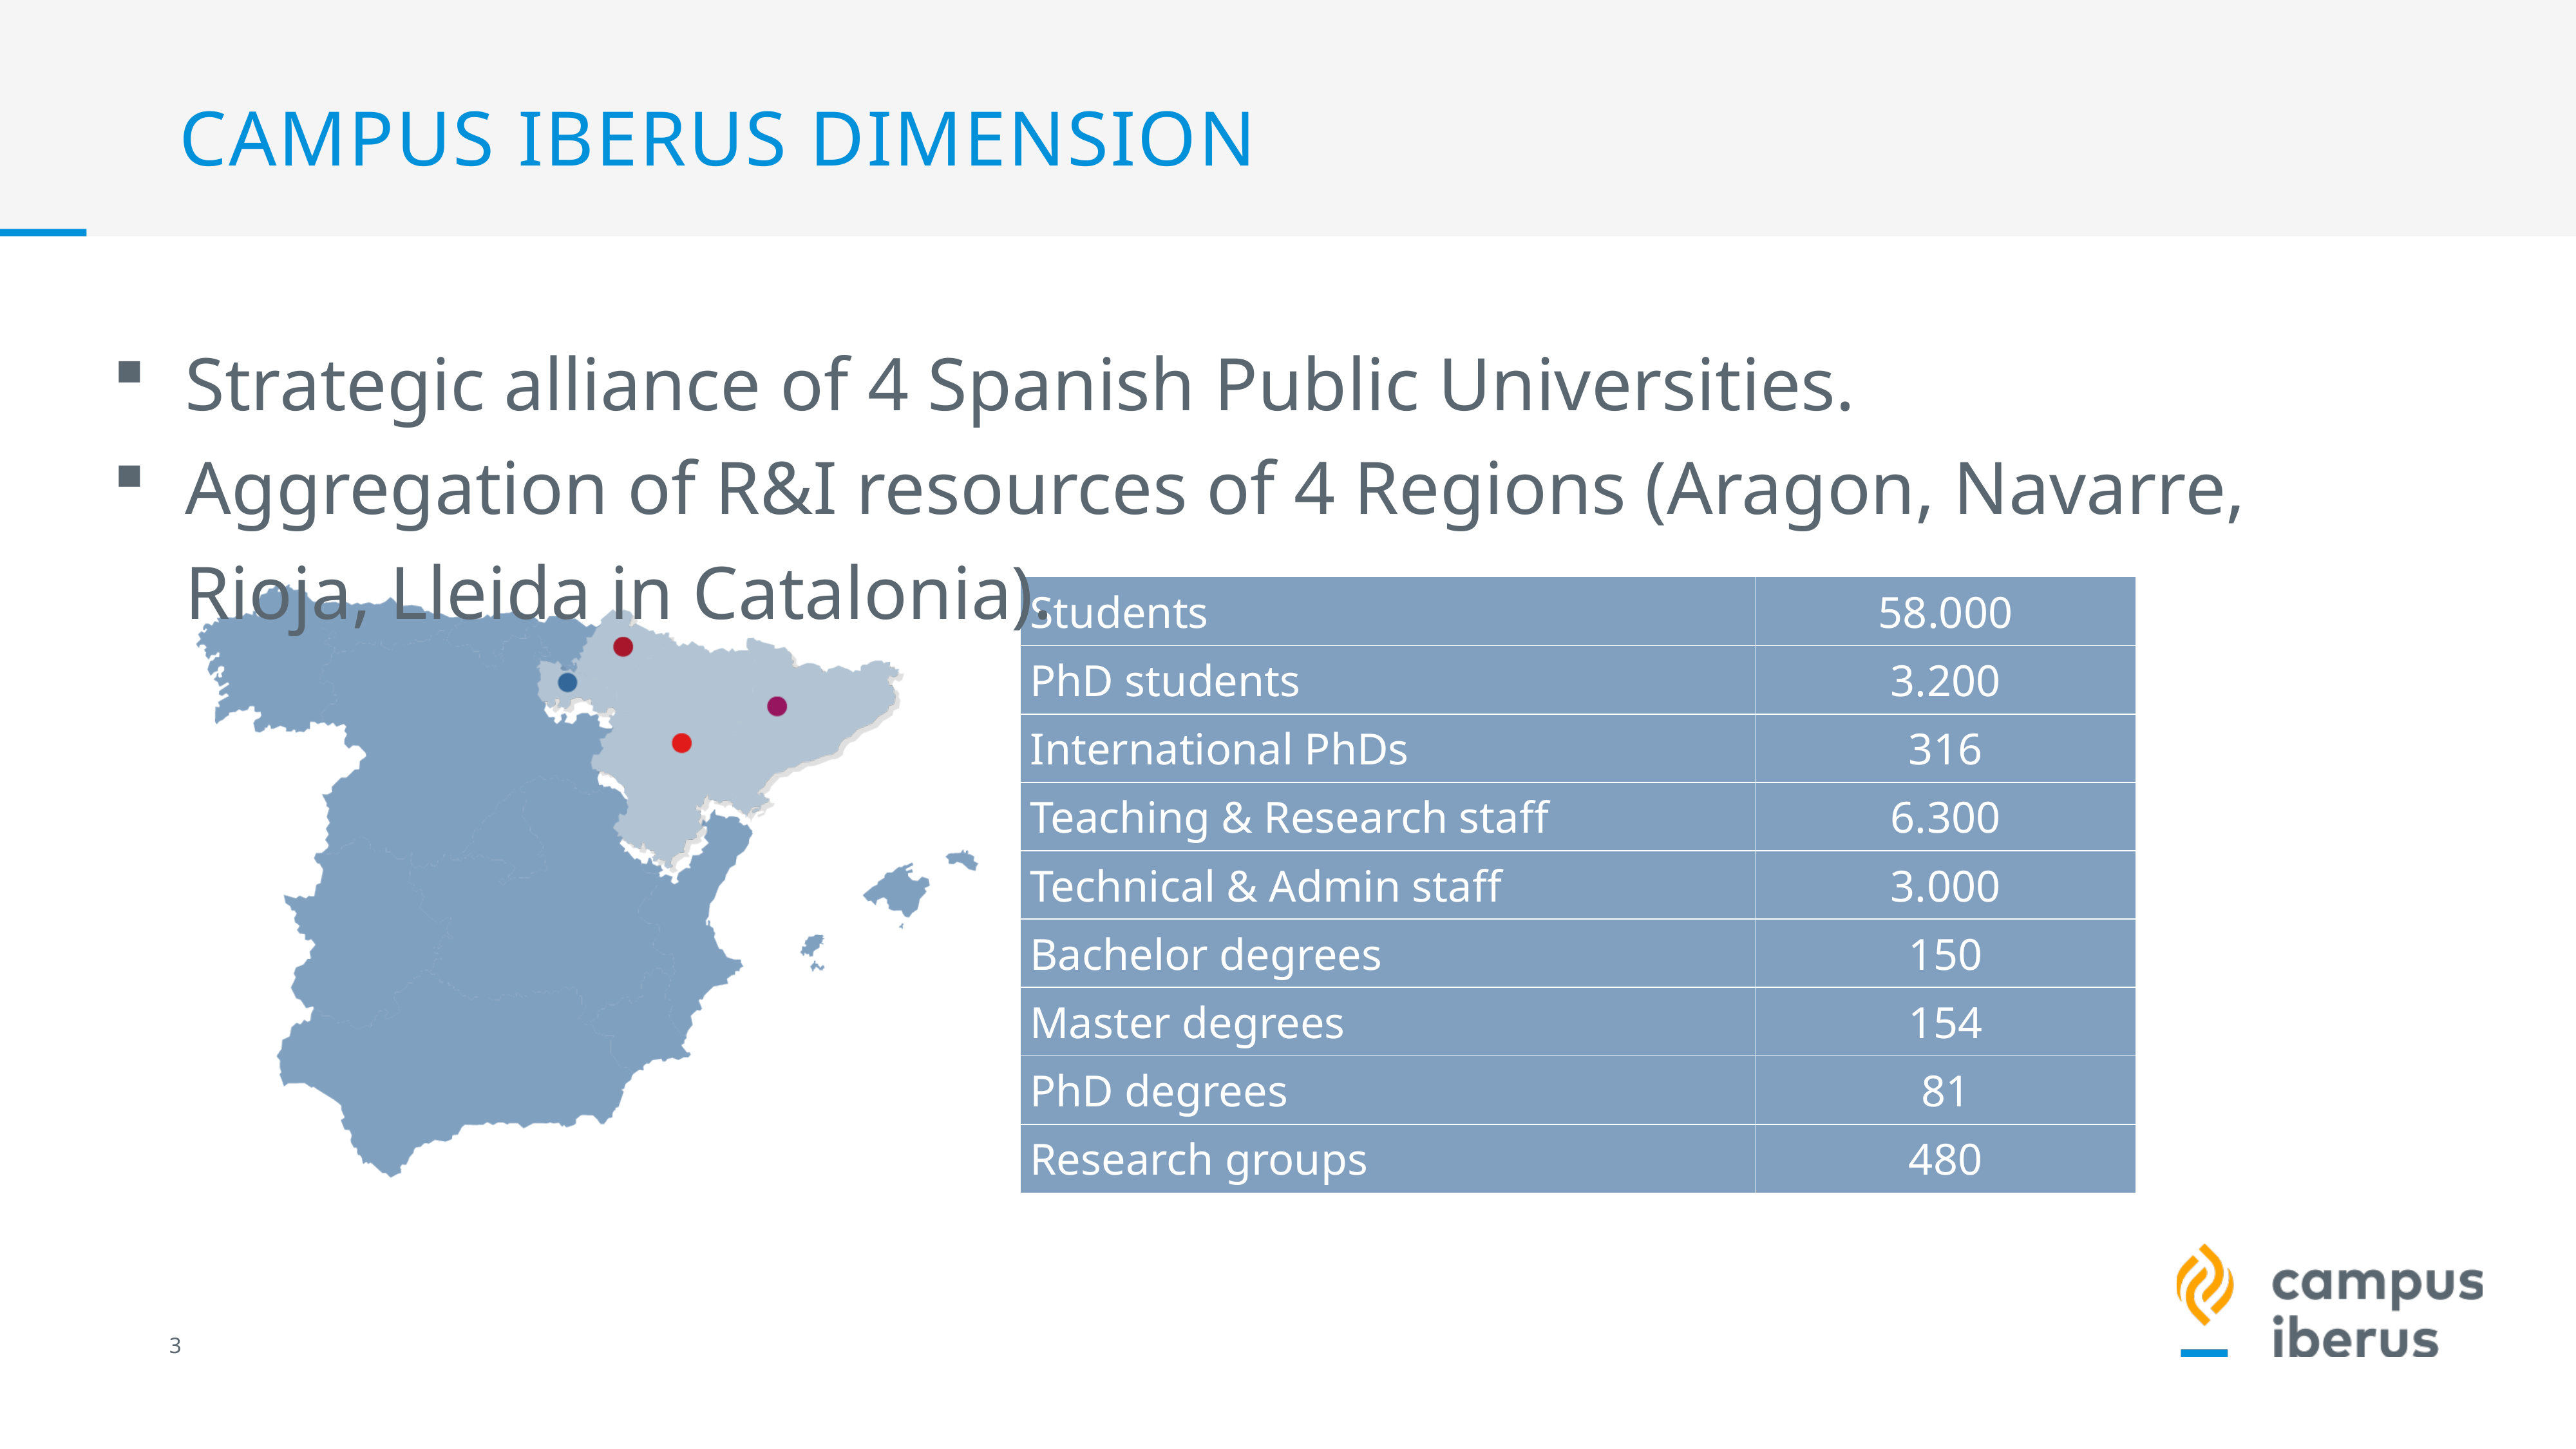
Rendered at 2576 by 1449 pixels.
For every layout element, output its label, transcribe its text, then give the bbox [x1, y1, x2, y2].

table_header 58.000 [1756, 638, 2136, 645]
table_header Students [1021, 638, 1756, 645]
table_cell 316 [1756, 715, 2136, 782]
table_cell International PhDs [1021, 715, 1756, 782]
table_cell 6.300 [1756, 783, 2136, 850]
table_cell PhD students [1021, 646, 1756, 714]
table_cell 480 [1756, 1125, 2136, 1193]
table_cell 150 [1756, 920, 2136, 987]
table_cell PhD degrees [1021, 1056, 1756, 1124]
table_cell 3.200 [1756, 646, 2136, 714]
table_cell 154 [1756, 988, 2136, 1056]
slide_number 2 [159, 1313, 236, 1381]
picture [169, 533, 992, 1206]
table_cell Technical & Admin staff [1021, 851, 1756, 918]
table_cell Research groups [1021, 1125, 1756, 1193]
title CAMPUS IBERUS DIMENSION [169, 86, 2397, 178]
table_cell 81 [1756, 1056, 2136, 1124]
text_box Strategic alliance of 4 Spanish Public Universities. Aggregation of R&I resources of 4 Regions (Aragon, Navarre, Rioja, Lleida in Catalonia). [103, 316, 2311, 638]
table_cell Bachelor degrees [1021, 920, 1756, 987]
table_cell Master degrees [1021, 988, 1756, 1056]
table_cell Teaching & Research staff [1021, 783, 1756, 850]
table_cell 3.000 [1756, 851, 2136, 918]
